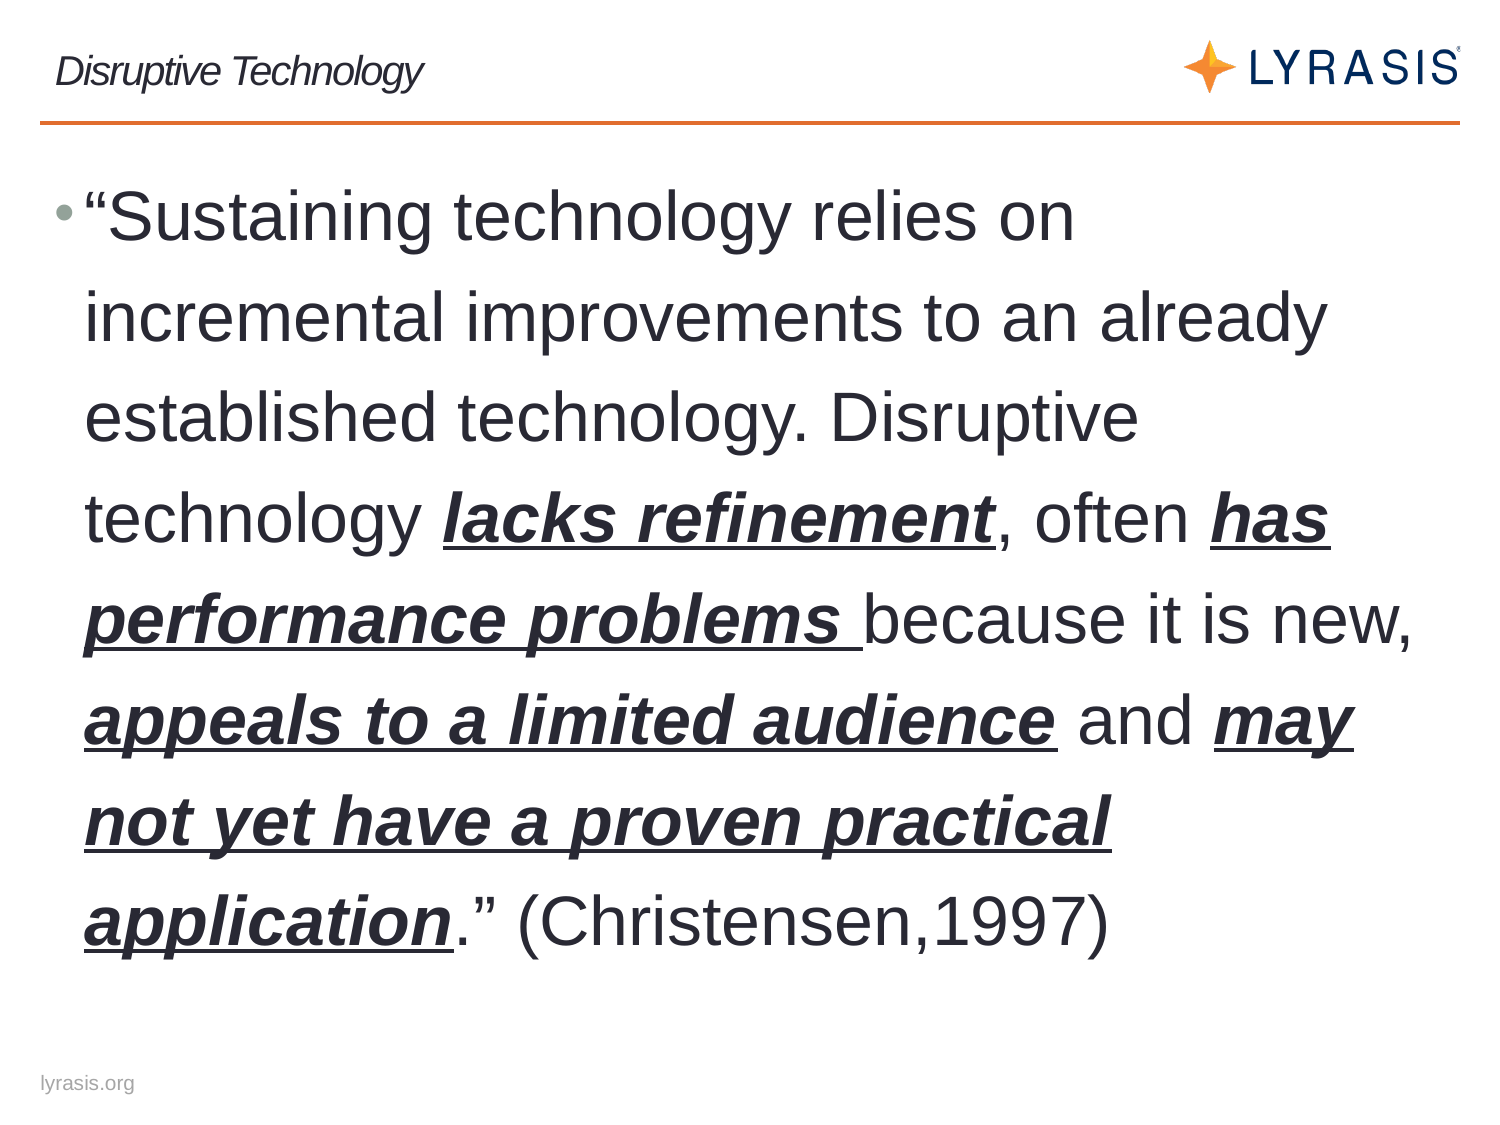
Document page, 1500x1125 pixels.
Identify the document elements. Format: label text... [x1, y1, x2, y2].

title Disruptive Technology [40, 36, 1138, 111]
list “Sustaining technology relies on incremental improvements to an already established technology. Disruptive technology lacks refinement, often has performance problems because it is new, appeals to a limited audience and may not yet have a proven practical application.” (Christensen,1997) [40, 146, 1461, 980]
